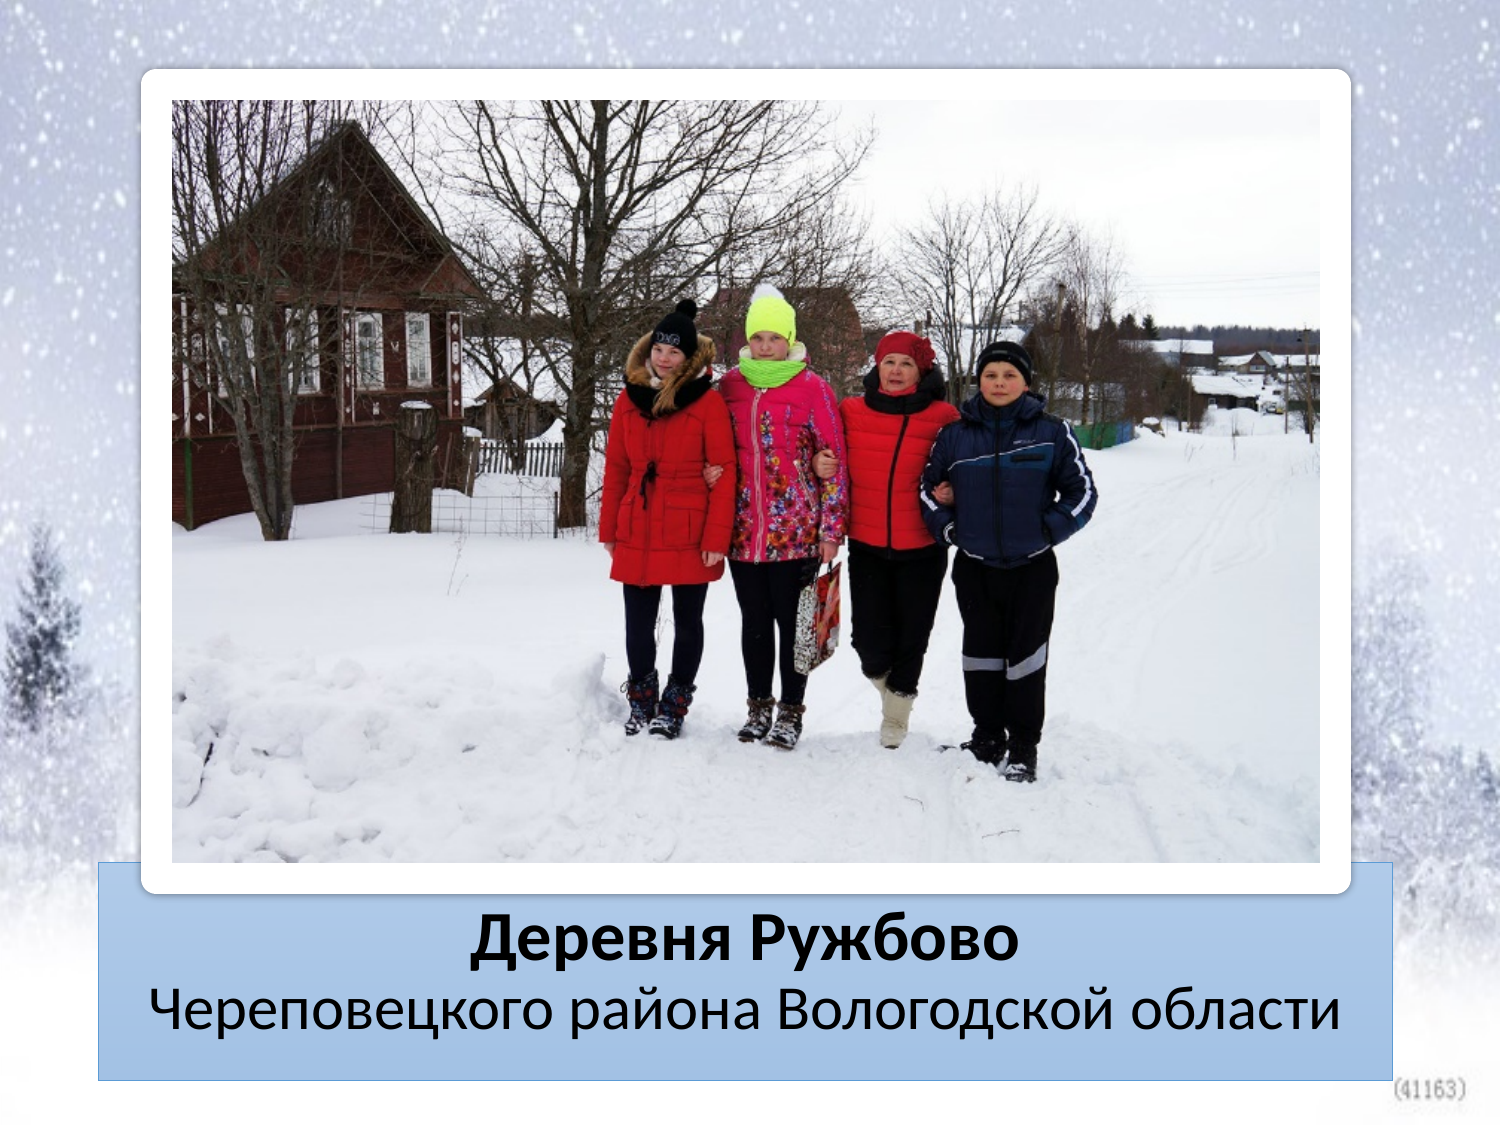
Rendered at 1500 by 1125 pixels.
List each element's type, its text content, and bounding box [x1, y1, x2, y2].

picture [0, 0, 1500, 1125]
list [171, 99, 1320, 863]
title Деревня Ружбово Череповецкого района Вологодской области [98, 862, 1393, 1081]
